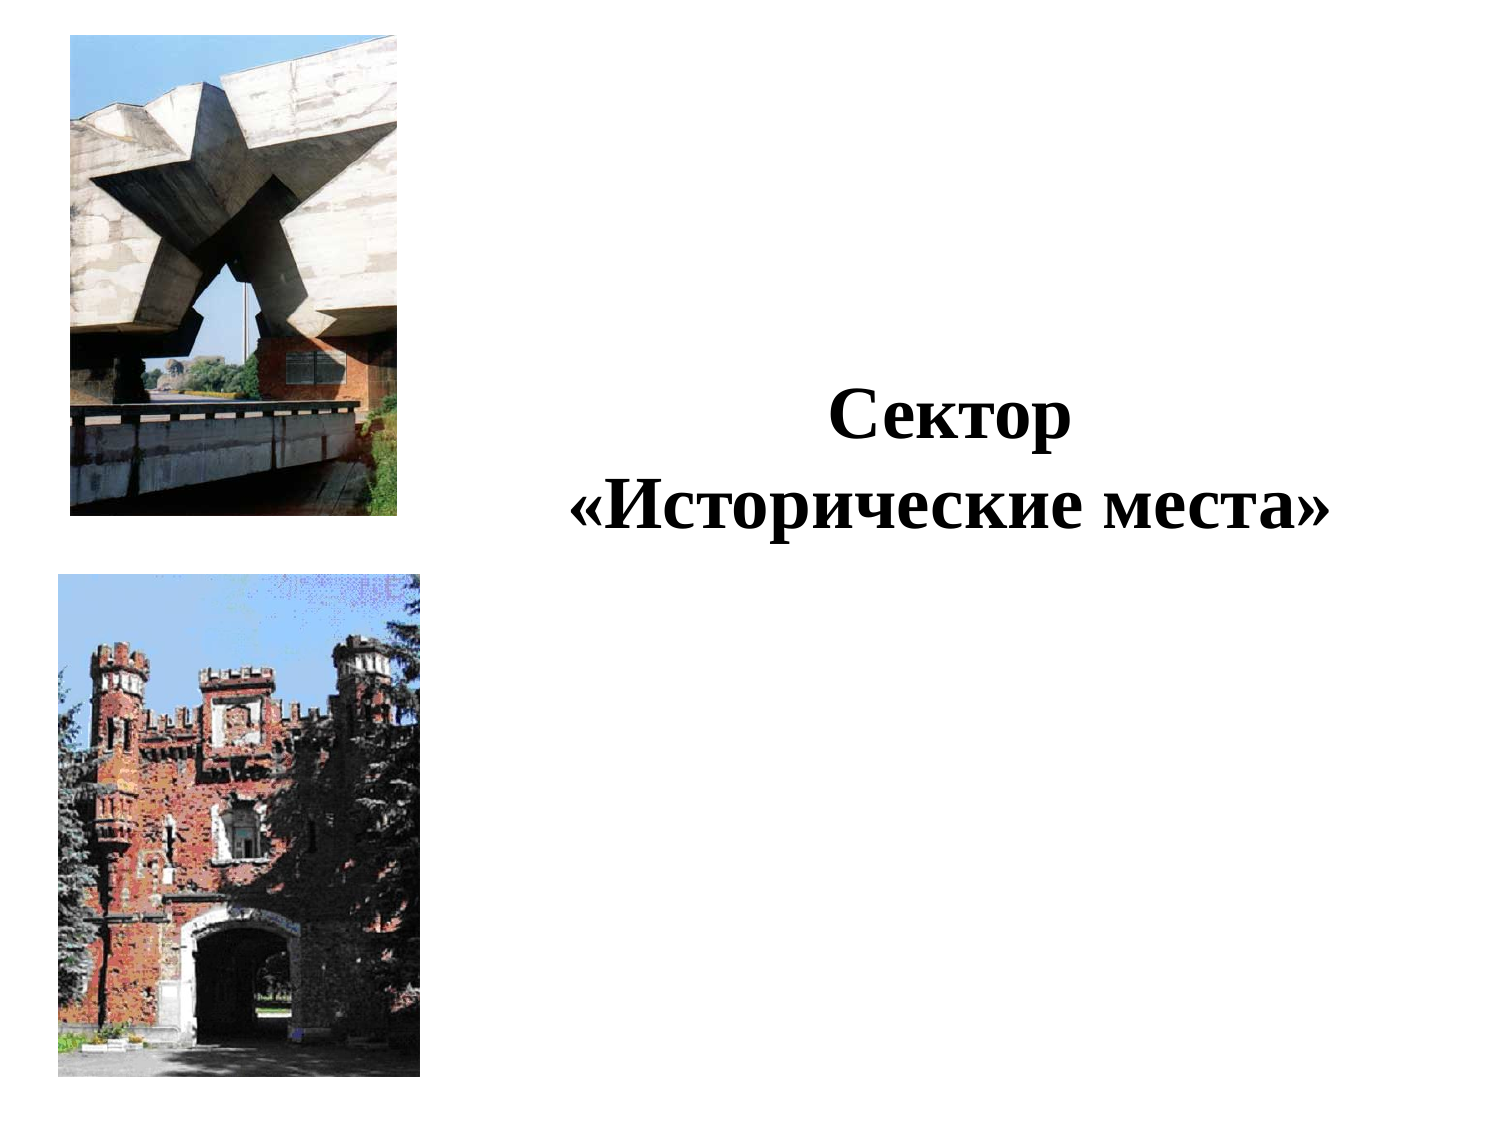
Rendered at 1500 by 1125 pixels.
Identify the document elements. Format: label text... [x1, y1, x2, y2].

title Сектор «Исторические места» [401, 0, 1500, 908]
picture [70, 34, 398, 516]
picture [58, 573, 421, 1077]
